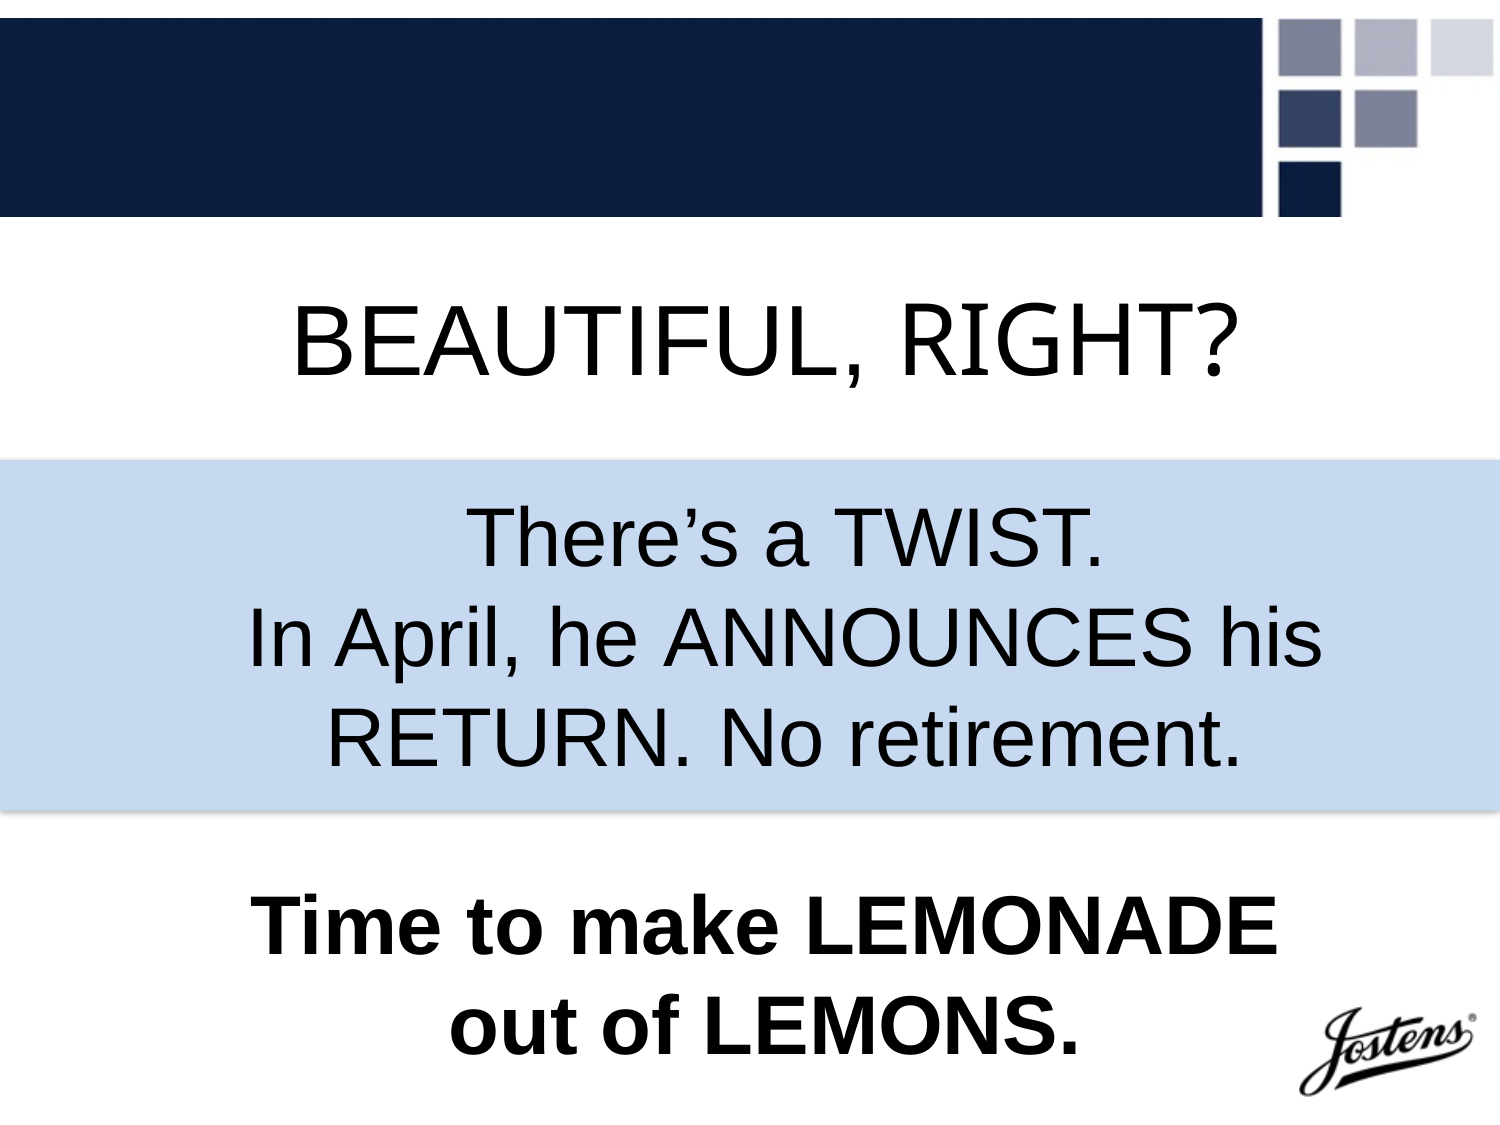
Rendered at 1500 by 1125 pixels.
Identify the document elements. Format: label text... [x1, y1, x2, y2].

text_box Time to make LEMONADE out of LEMONS. [56, 863, 1474, 1079]
picture [0, 18, 1500, 217]
text_box BEAUTIFUL, RIGHT? [85, 267, 1446, 503]
text_box [0, 459, 1500, 811]
picture [1299, 1003, 1480, 1100]
text_box There’s a TWIST. In April, he ANNOUNCES his RETURN. No retirement. [126, 475, 1446, 791]
